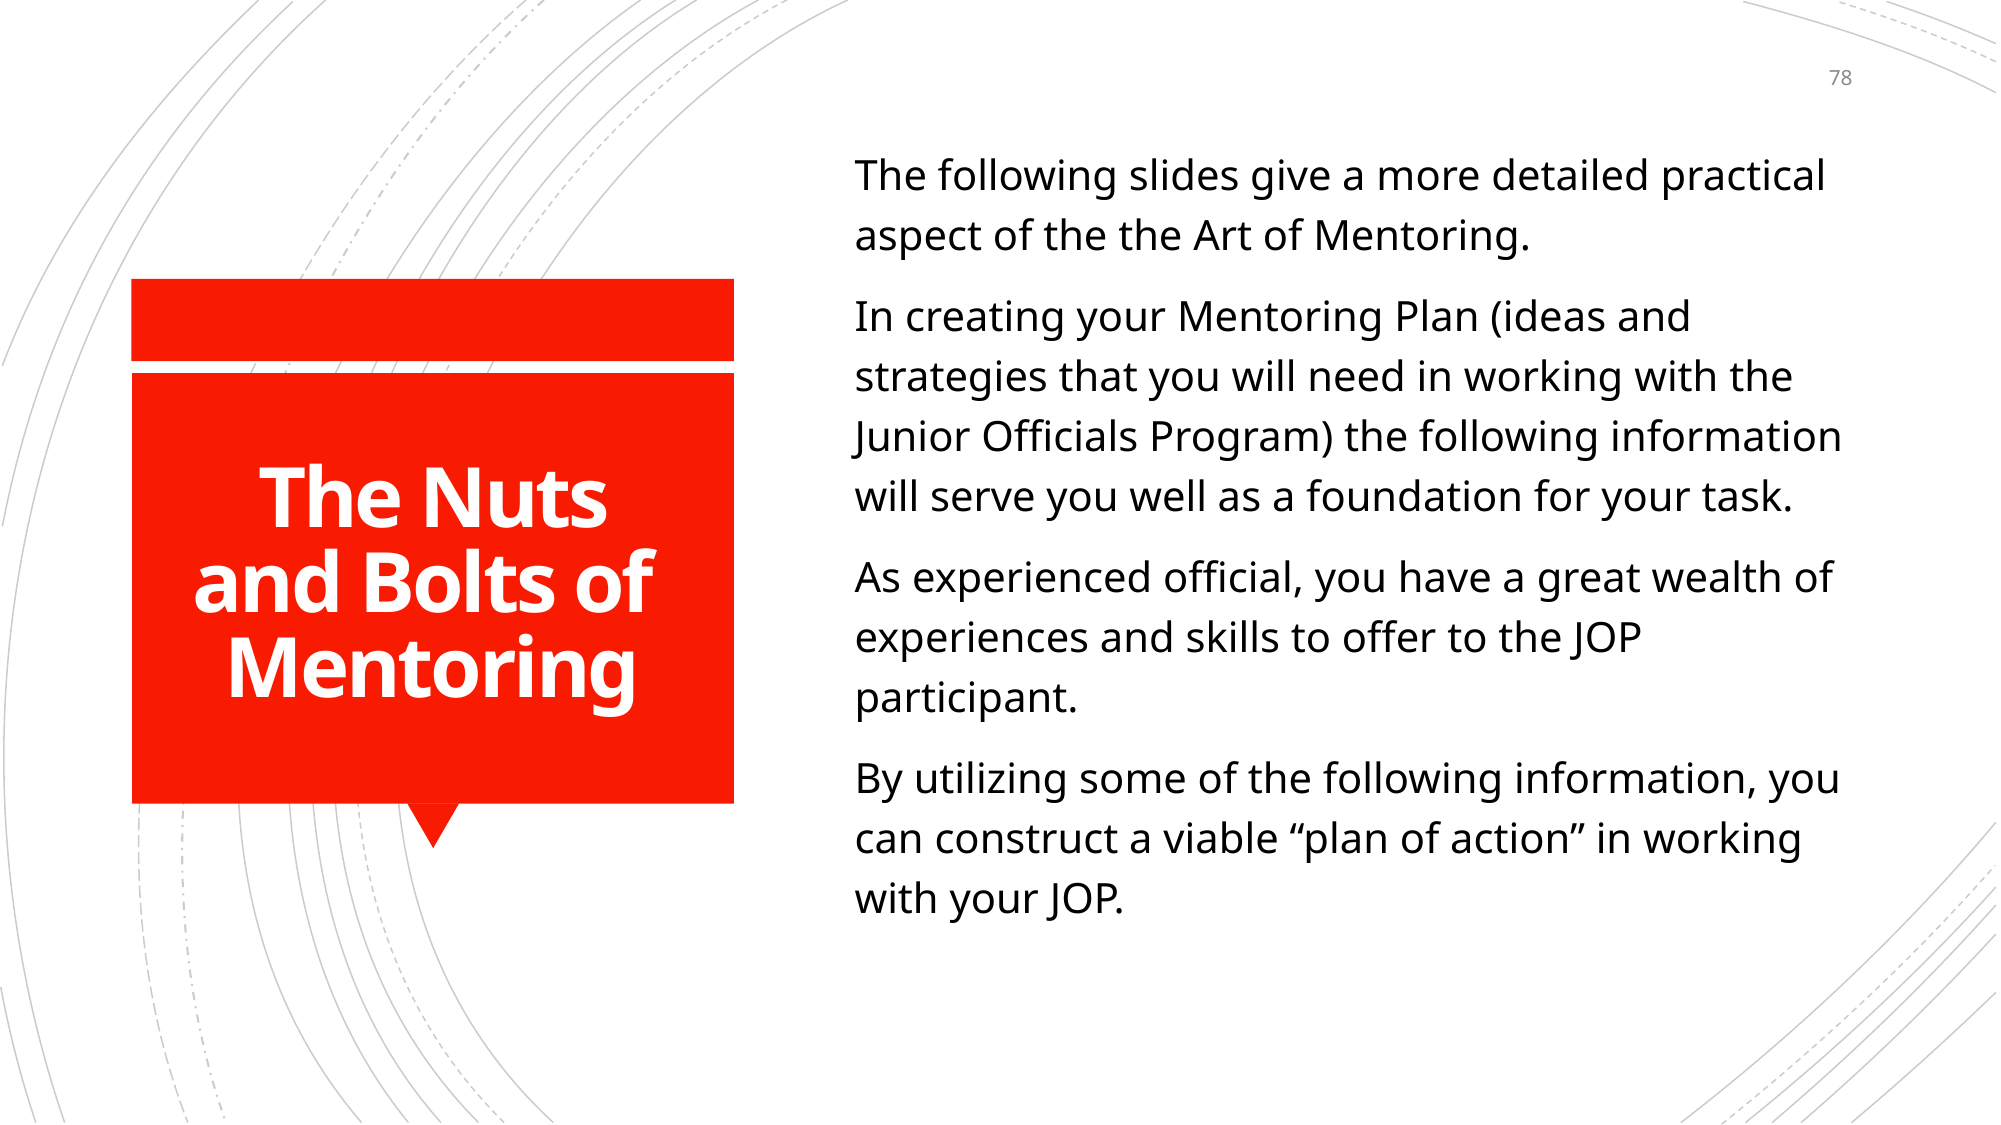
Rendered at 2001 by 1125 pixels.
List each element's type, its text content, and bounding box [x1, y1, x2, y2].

title The Nuts and Bolts of Mentoring [145, 385, 720, 789]
slide_number 78 [1717, 52, 1868, 105]
list The following slides give a more detailed practical aspect of the the Art of Mentoring. In creating your Mentoring Plan (ideas and strategies that you will need in working with the Junior Officials Program) the following information will serve you well as a foundation for your task. As experienced official, you have a great wealth of experiences and skills to offer to the JOP participant. By utilizing some of the following information, you can construct a viable “plan of action” in working with your JOP. [839, 131, 1871, 993]
